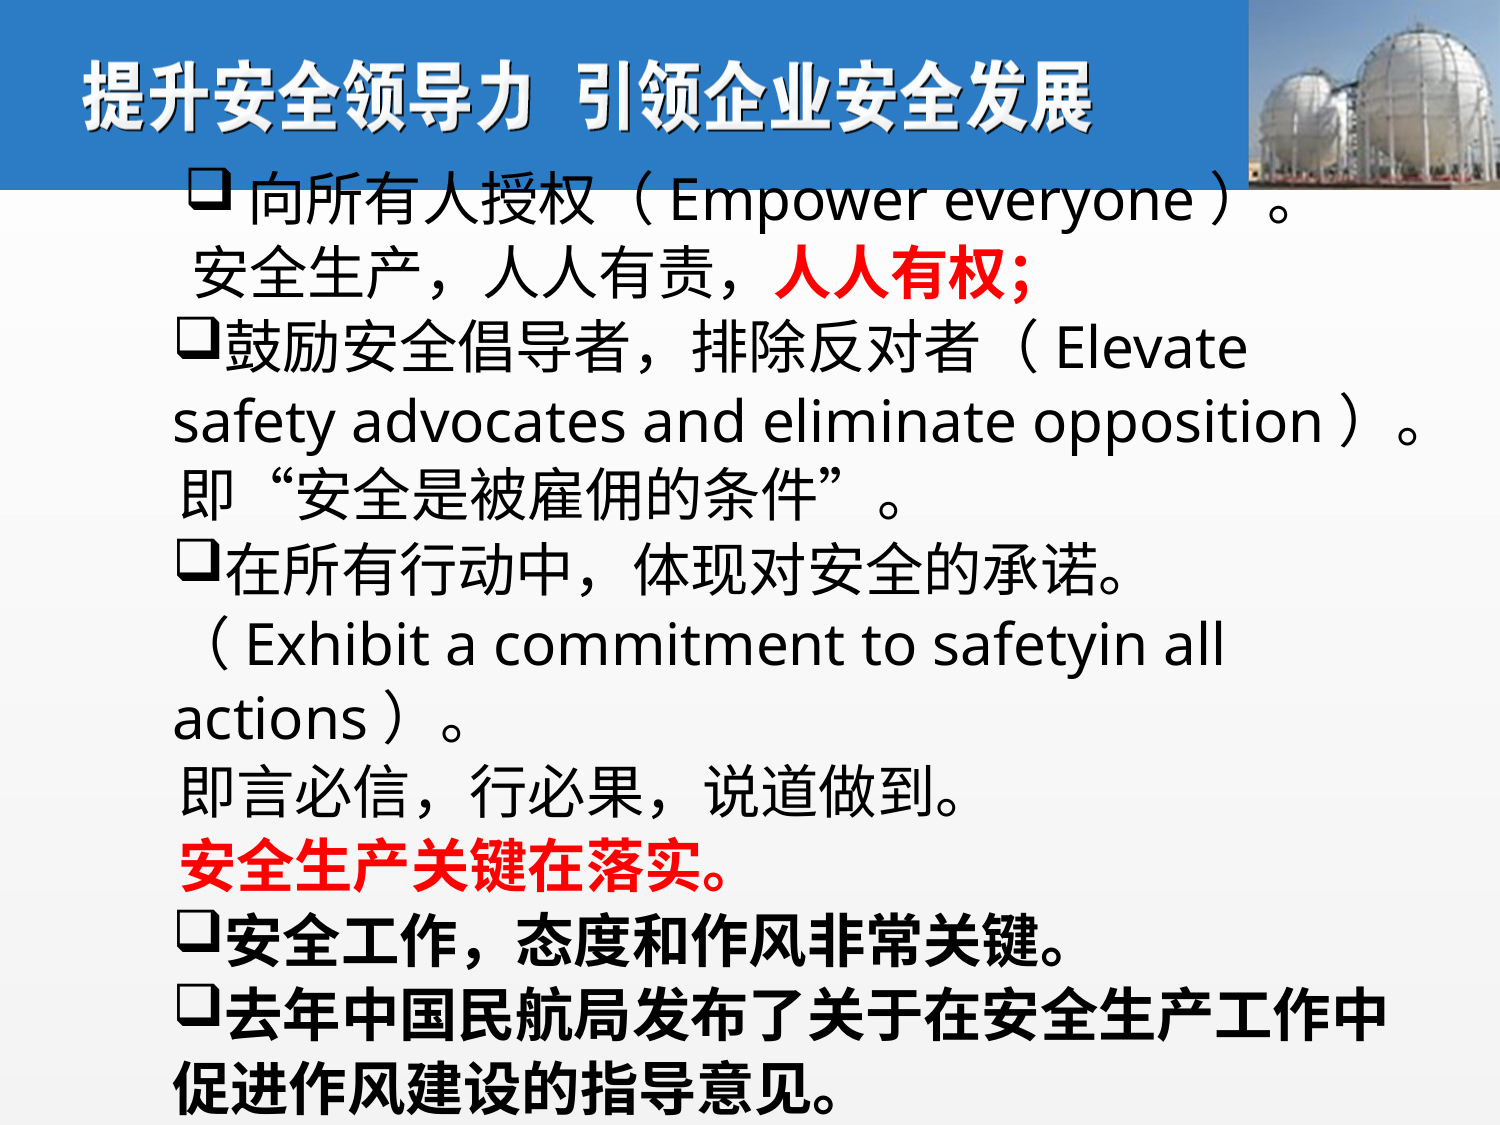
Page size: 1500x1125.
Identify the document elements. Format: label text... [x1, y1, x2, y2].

picture [0, 0, 1500, 190]
text_box 向所有人授权（Empower everyone）。 安全生产，人人有责，人人有权； 鼓励安全倡导者，排除反对者（Elevate safety advocates and eliminate opposition）。 即“安全是被雇佣的条件”。 在所有行动中，体现对安全的承诺。（Exhibit a commitment to safetyin all actions）。 即言必信，行必果，说道做到。 安全生产关键在落实。 安全工作，态度和作风非常关键。 去年中国民航局发布了关于在安全生产工作中促进作风建设的指导意见。 [35, 150, 1423, 1125]
